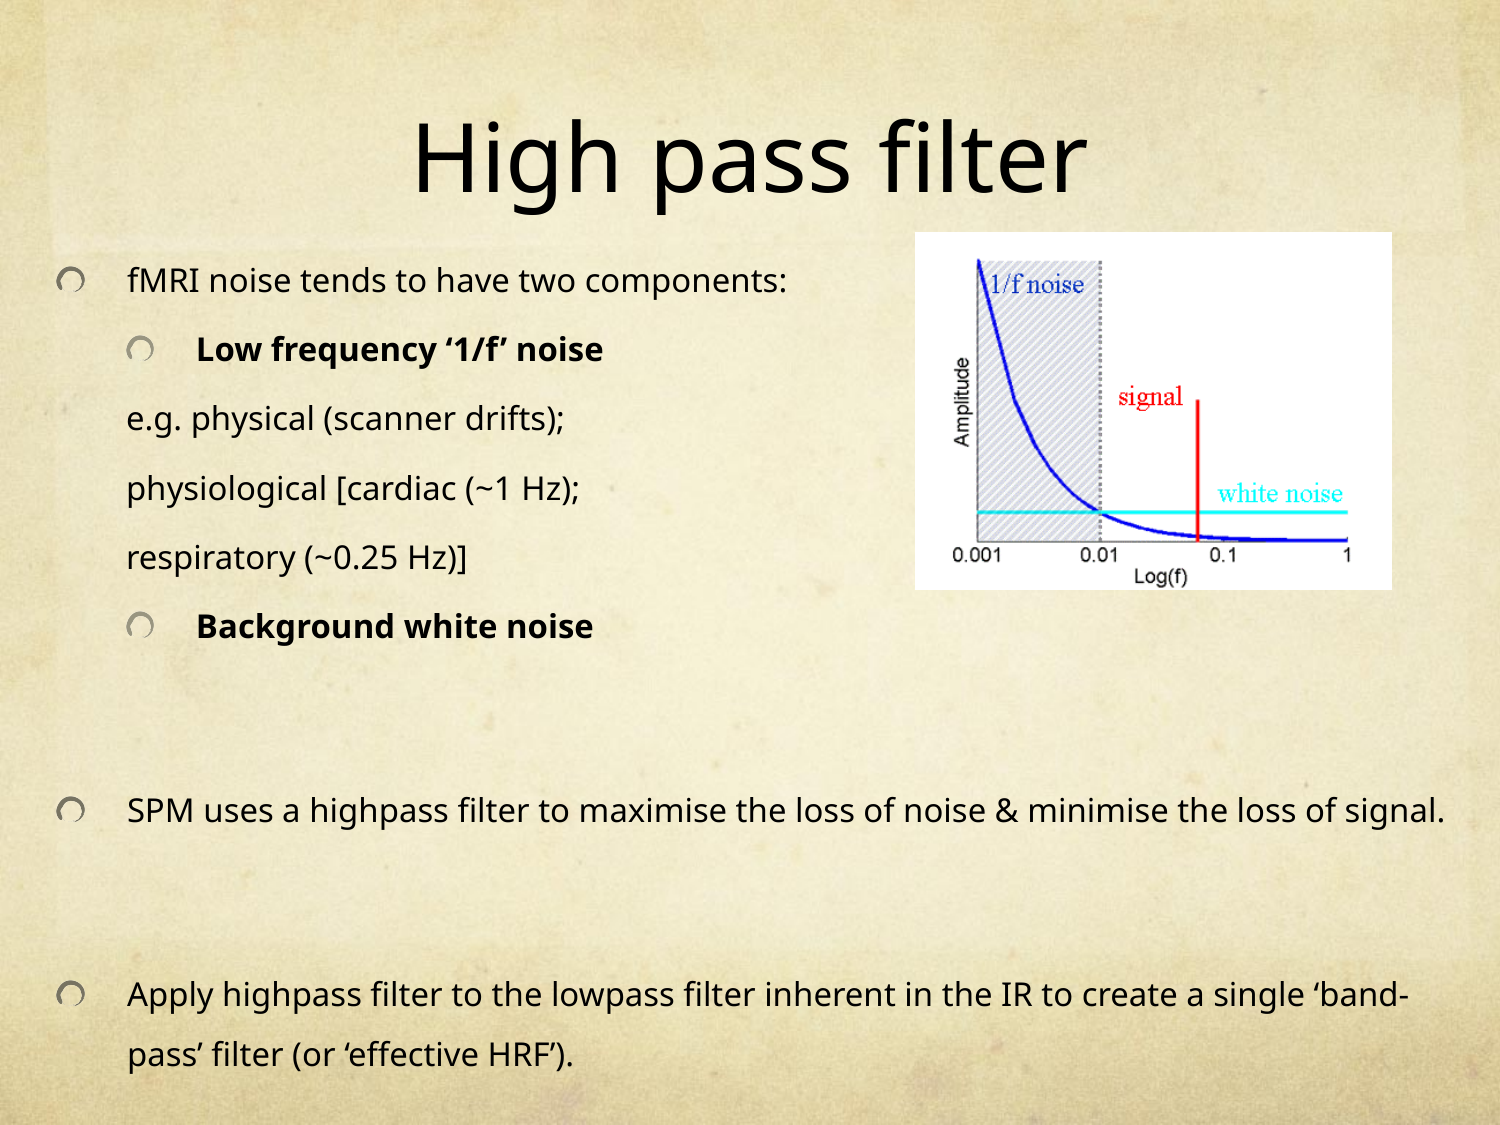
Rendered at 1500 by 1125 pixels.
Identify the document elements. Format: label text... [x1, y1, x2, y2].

title High pass filter [150, 82, 1350, 225]
picture [0, 0, 1500, 1125]
list fMRI noise tends to have two components: Low frequency ‘1/f’ noise e.g. physical (scanner drifts); physiological [cardiac (~1 Hz); respiratory (~0.25 Hz)] Background white noise SPM uses a highpass filter to maximise the loss of noise & minimise the loss of signal. Apply highpass filter to the lowpass filter inherent in the IR to create a single ‘band-pass’ filter (or ‘effective HRF’). [41, 232, 1469, 1096]
